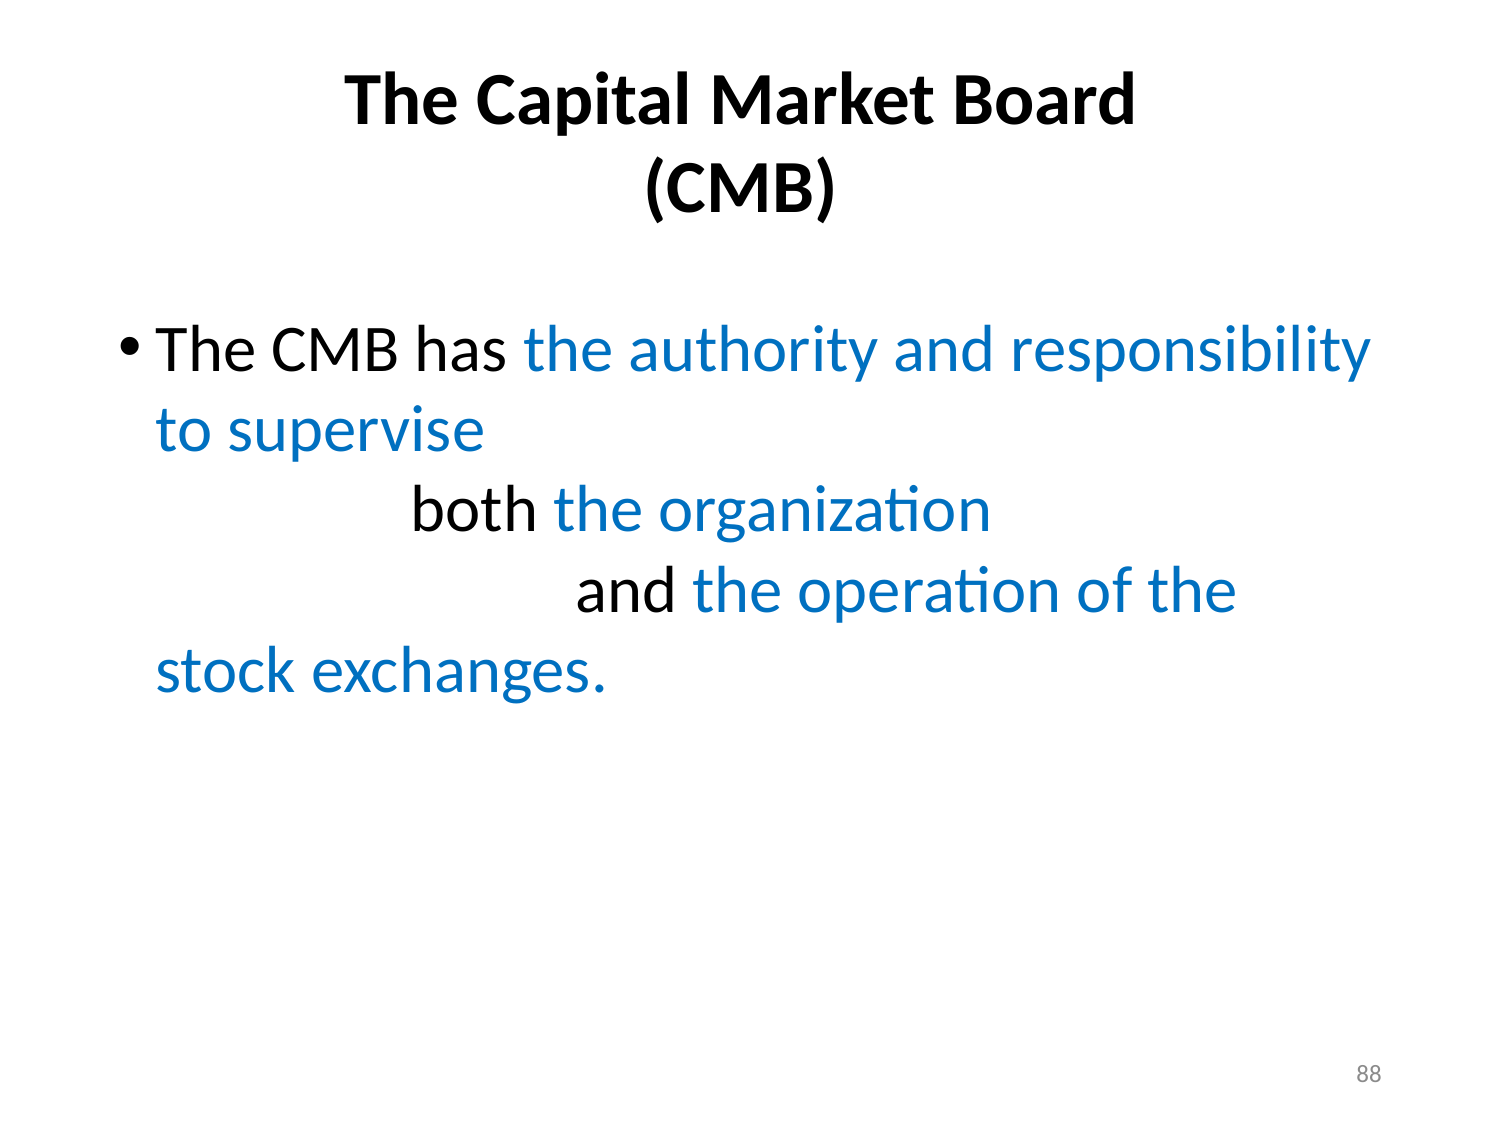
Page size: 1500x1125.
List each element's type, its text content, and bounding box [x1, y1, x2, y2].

list The CMB has the authority and responsibility to supervise both the organization and the operation of the stock exchanges. [103, 297, 1397, 1125]
title The Capital Market Board (CMB) [103, 22, 1397, 268]
slide_number 88 [1059, 1042, 1397, 1103]
